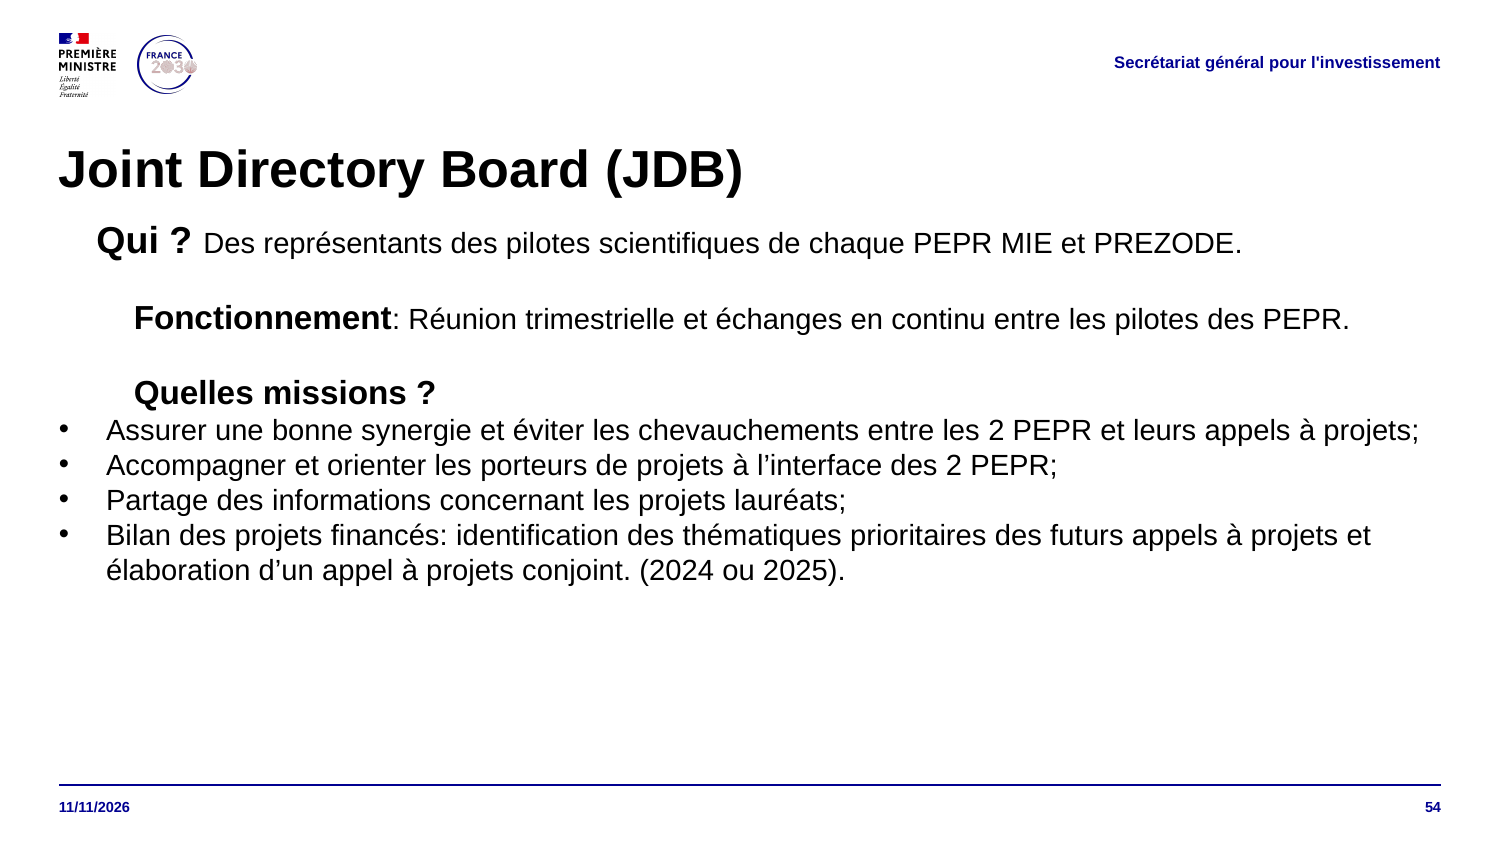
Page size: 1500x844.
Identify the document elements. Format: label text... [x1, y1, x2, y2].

title Joint Directory Board (JDB) [59, 142, 1441, 216]
list Qui ? Des représentants des pilotes scientifiques de chaque PEPR MIE et PREZODE. Fonctionnement: Réunion trimestrielle et échanges en continu entre les pilotes des PEPR. Quelles missions ? Assurer une bonne synergie et éviter les chevauchements entre les 2 PEPR et leurs appels à projets; Accompagner et orienter les porteurs de projets à l’interface des 2 PEPR; Partage des informations concernant les projets lauréats; Bilan des projets financés: identification des thématiques prioritaires des futurs appels à projets et élaboration d’un appel à projets conjoint. (2024 ou 2025). [59, 216, 1441, 800]
footer Secrétariat général pour l'investissement [259, 31, 1441, 91]
slide_number 54 [1364, 800, 1441, 830]
picture [137, 35, 197, 94]
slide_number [59, 800, 260, 830]
picture [59, 33, 116, 97]
